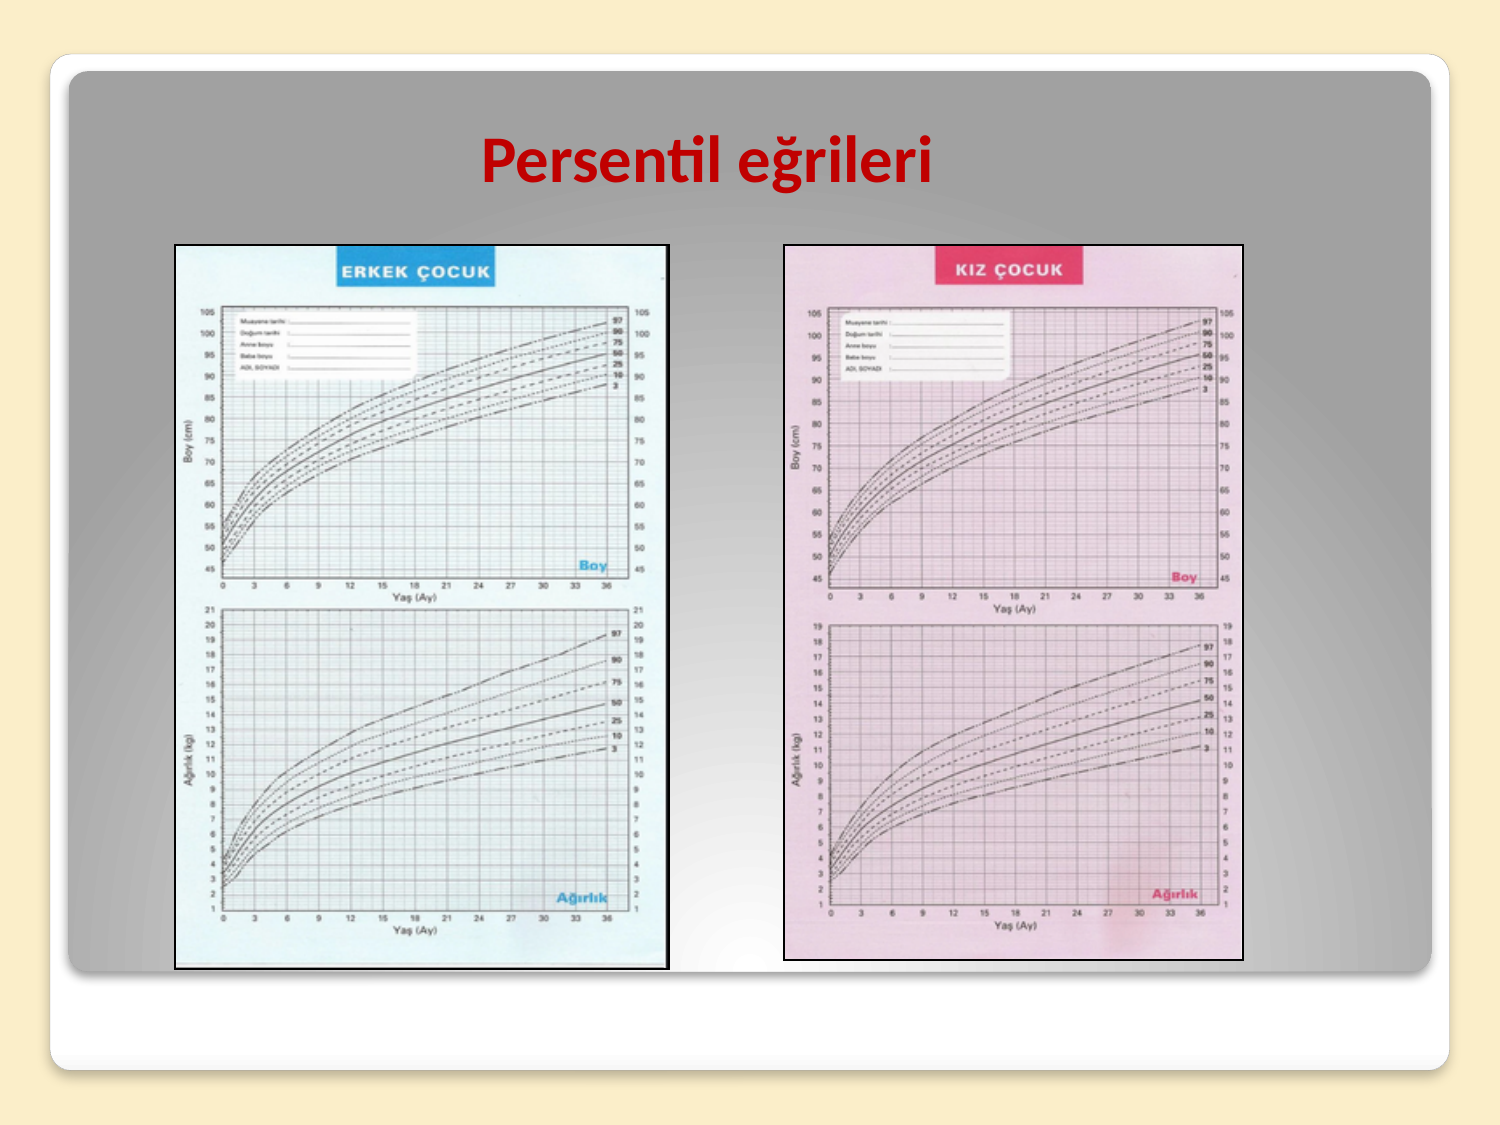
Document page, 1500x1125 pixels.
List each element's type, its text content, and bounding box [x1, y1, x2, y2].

title Persentil eğrileri [466, 30, 1205, 204]
picture [784, 245, 1243, 959]
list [175, 245, 669, 969]
